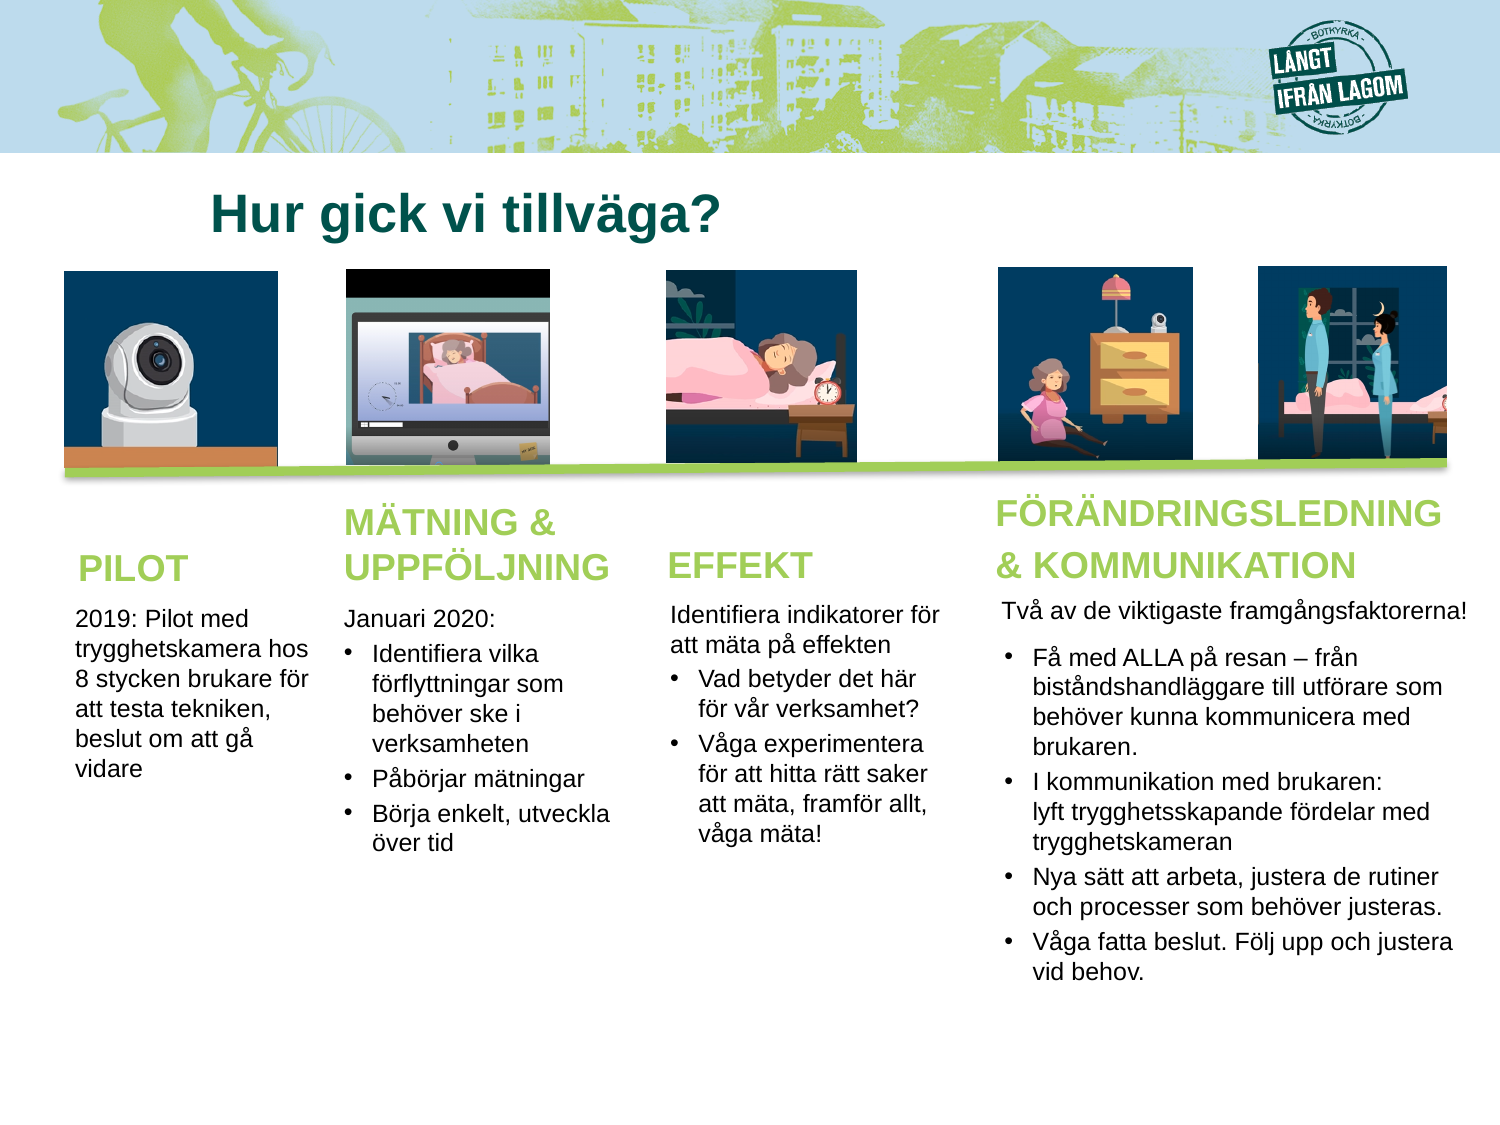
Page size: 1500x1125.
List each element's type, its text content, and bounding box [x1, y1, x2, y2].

title Hur gick vi tillväga? [195, 170, 1305, 252]
text_box MÄTNING & UPPFÖLJNING [343, 490, 695, 535]
text_box Identifiera indikatorer för att mäta på effekten Vad betyder det här för vår verksamhet? Våga experimentera för att hitta rätt saker att mäta, framför allt, våga mäta! [670, 590, 949, 855]
text_box FÖRÄNDRINGSLEDNING & KOMMUNIKATION [995, 481, 1500, 595]
text_box EFFEKT [667, 534, 868, 585]
text_box Få med ALLA på resan – från biståndshandläggare till utförare som behöver kunna kommunicera med brukaren. I kommunikation med brukaren: lyft trygghetsskapande fördelar med trygghetskameran Nya sätt att arbeta, justera de rutiner och processer som behöver justeras. Våga fatta beslut. Följ upp och justera vid behov. [1004, 633, 1483, 1094]
text_box Januari 2020: Identifiera vilka förflyttningar som behöver ske i verksamheten Påbörjar mätningar Börja enkelt, utveckla över tid [343, 594, 656, 859]
picture [0, 0, 1500, 1125]
text_box 2019: Pilot med trygghetskamera hos 8 stycken brukare för att testa tekniken, beslut om att gå vidare [74, 594, 316, 857]
text_box PILOT [78, 536, 313, 580]
text_box Två av de viktigaste framgångsfaktorerna! [1001, 586, 1500, 639]
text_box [64, 462, 1448, 473]
